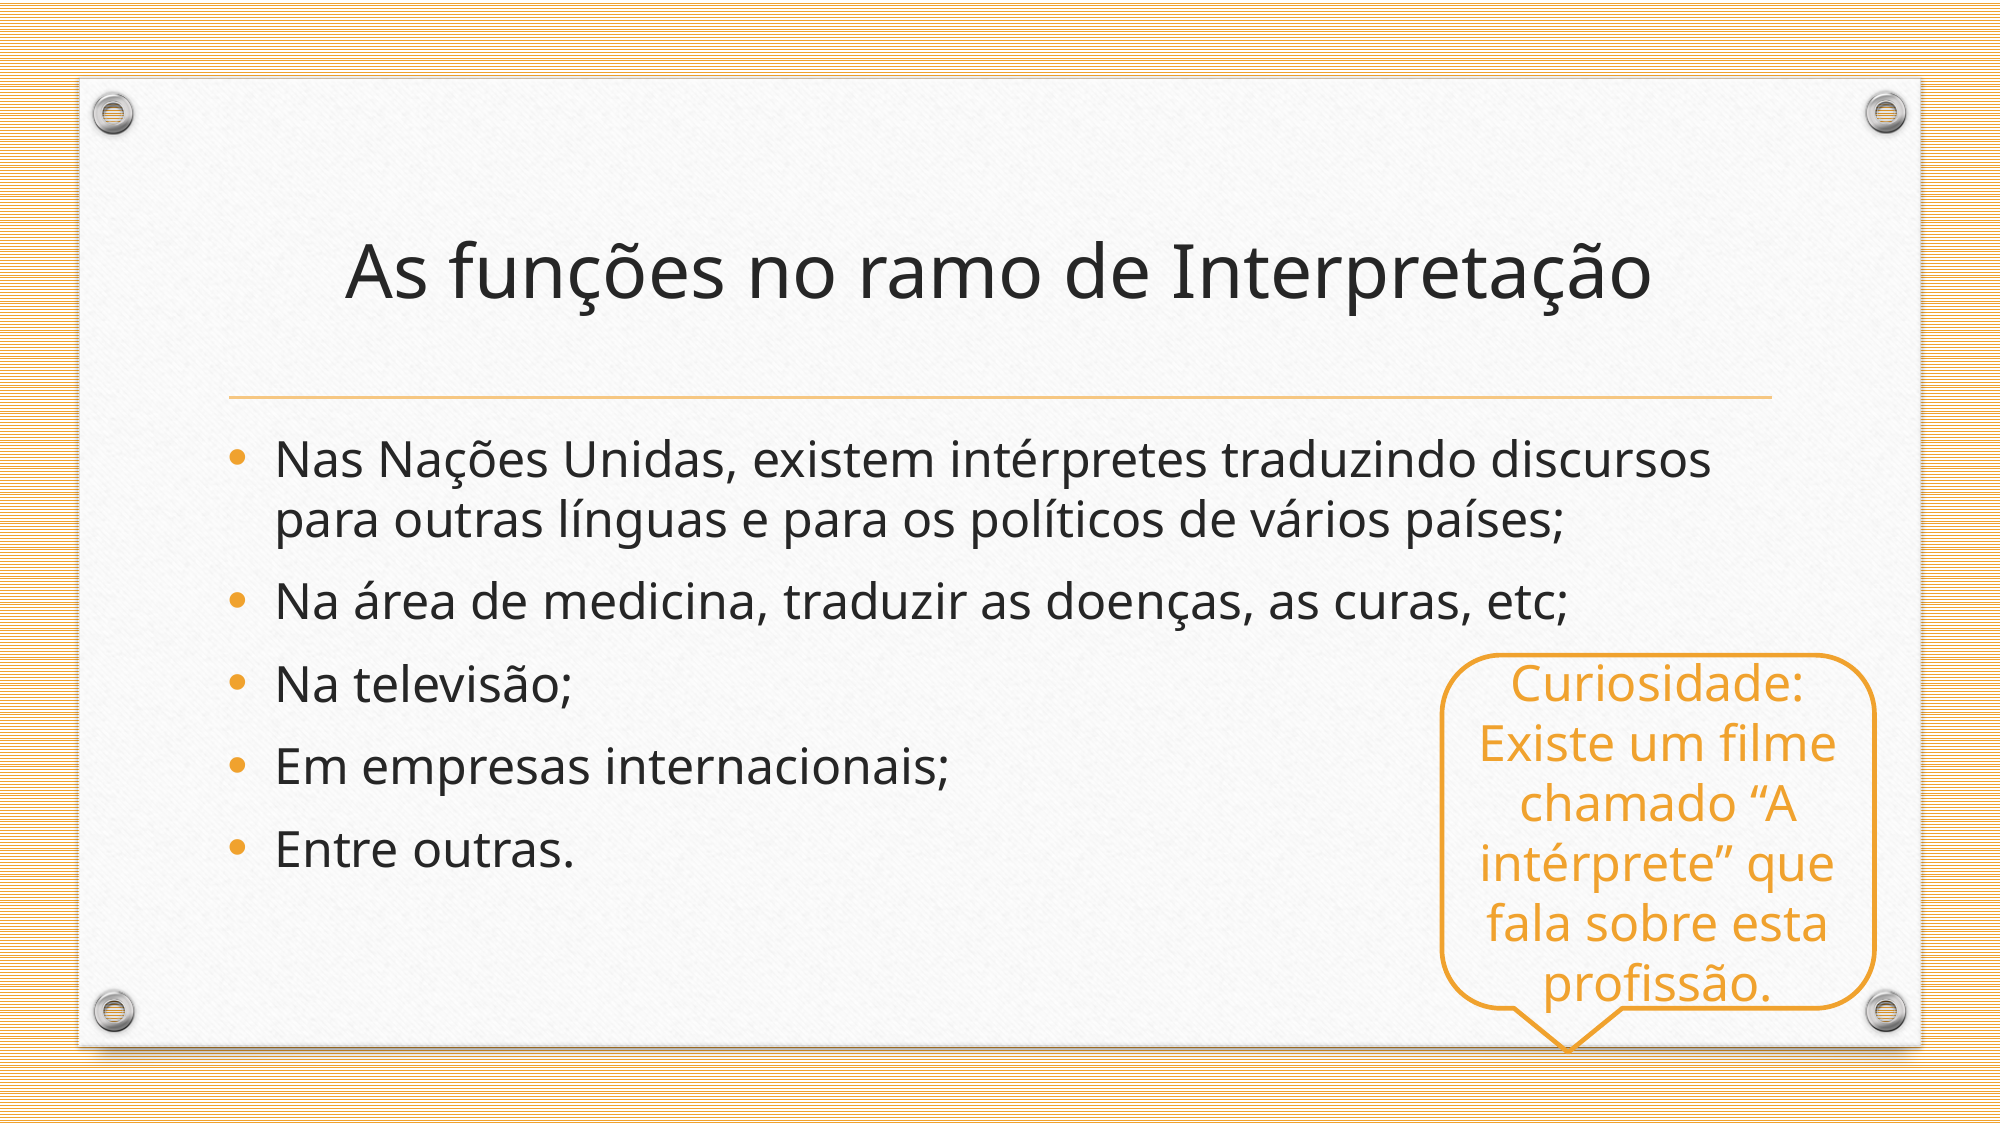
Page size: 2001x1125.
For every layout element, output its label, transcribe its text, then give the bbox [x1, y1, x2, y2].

picture [0, 0, 2000, 1125]
list Nas Nações Unidas, existem intérpretes traduzindo discursos para outras línguas e para os políticos de vários países; Na área de medicina, traduzir as doenças, as curas, etc; Na televisão; Em empresas internacionais; Entre outras. [212, 419, 1788, 964]
text_box Curiosidade: Existe um filme chamado “A intérprete” que fala sobre esta profissão. [1441, 655, 1875, 1053]
title As funções no ramo de Interpretação [212, 161, 1788, 375]
